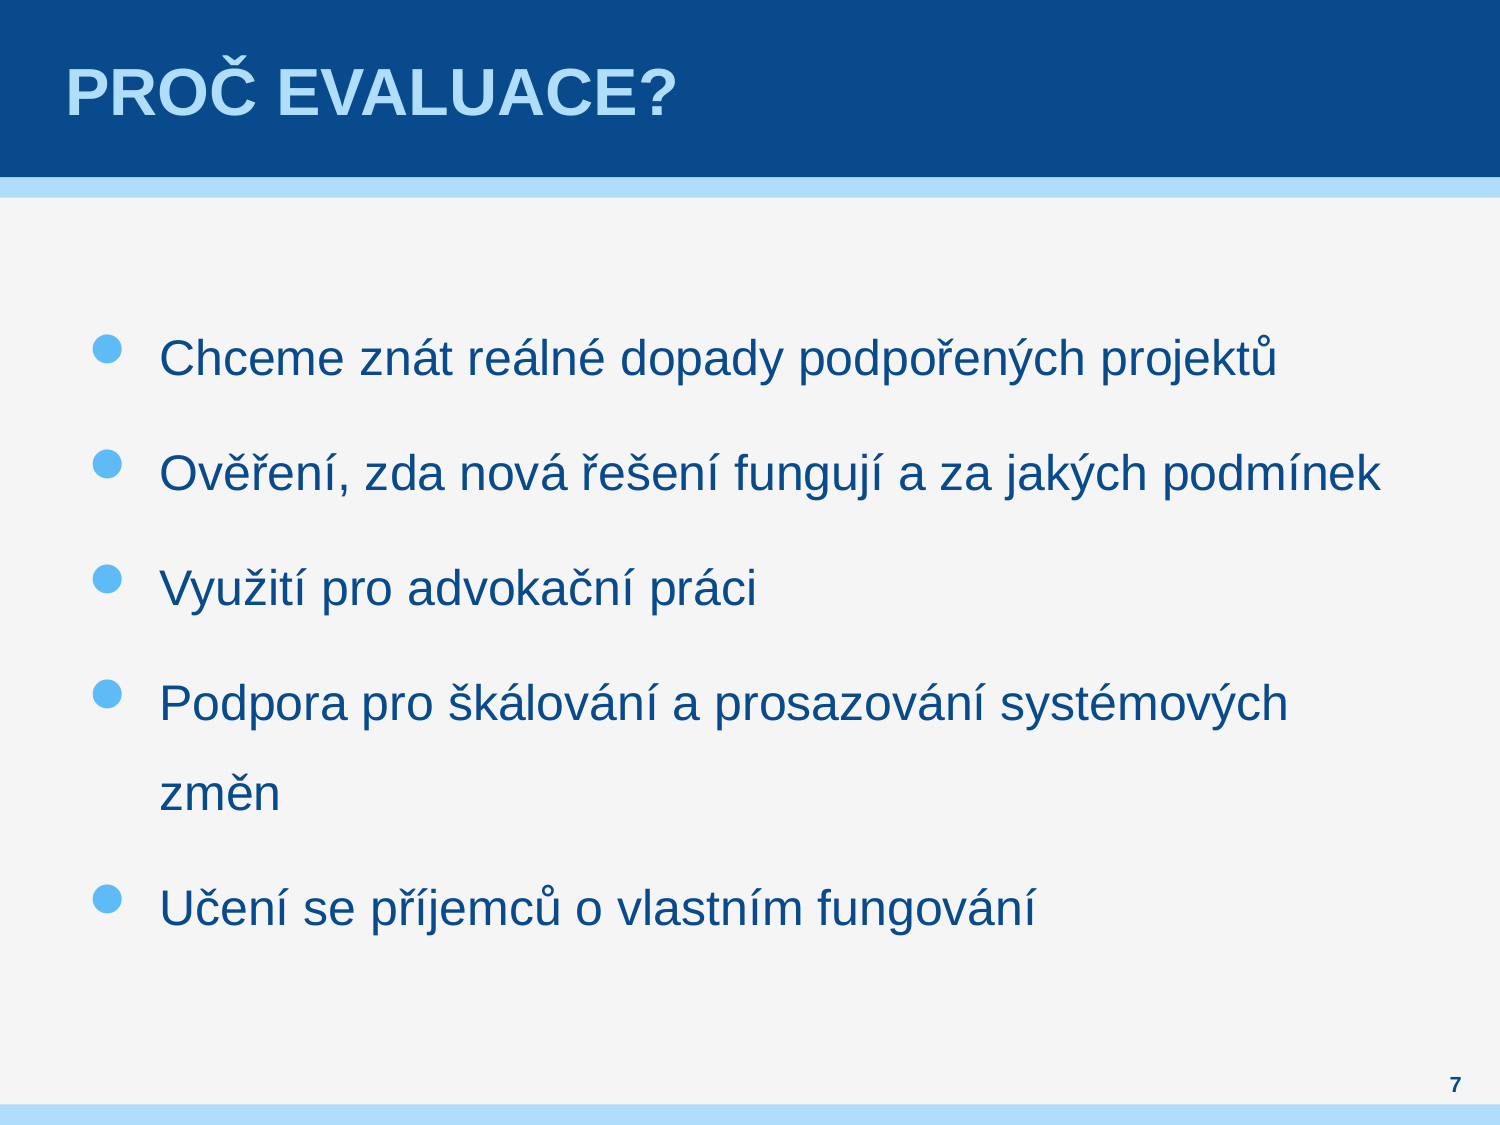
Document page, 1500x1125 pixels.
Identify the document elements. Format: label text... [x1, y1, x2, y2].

list Chceme znát reálné dopady podpořených projektů Ověření, zda nová řešení fungují a za jakých podmínek Využití pro advokační práci Podpora pro škálování a prosazování systémových změn Učení se příjemců o vlastním fungování [88, 295, 1412, 1004]
title Proč Evaluace? [59, 0, 1441, 178]
slide_number 7 [1417, 1068, 1495, 1099]
